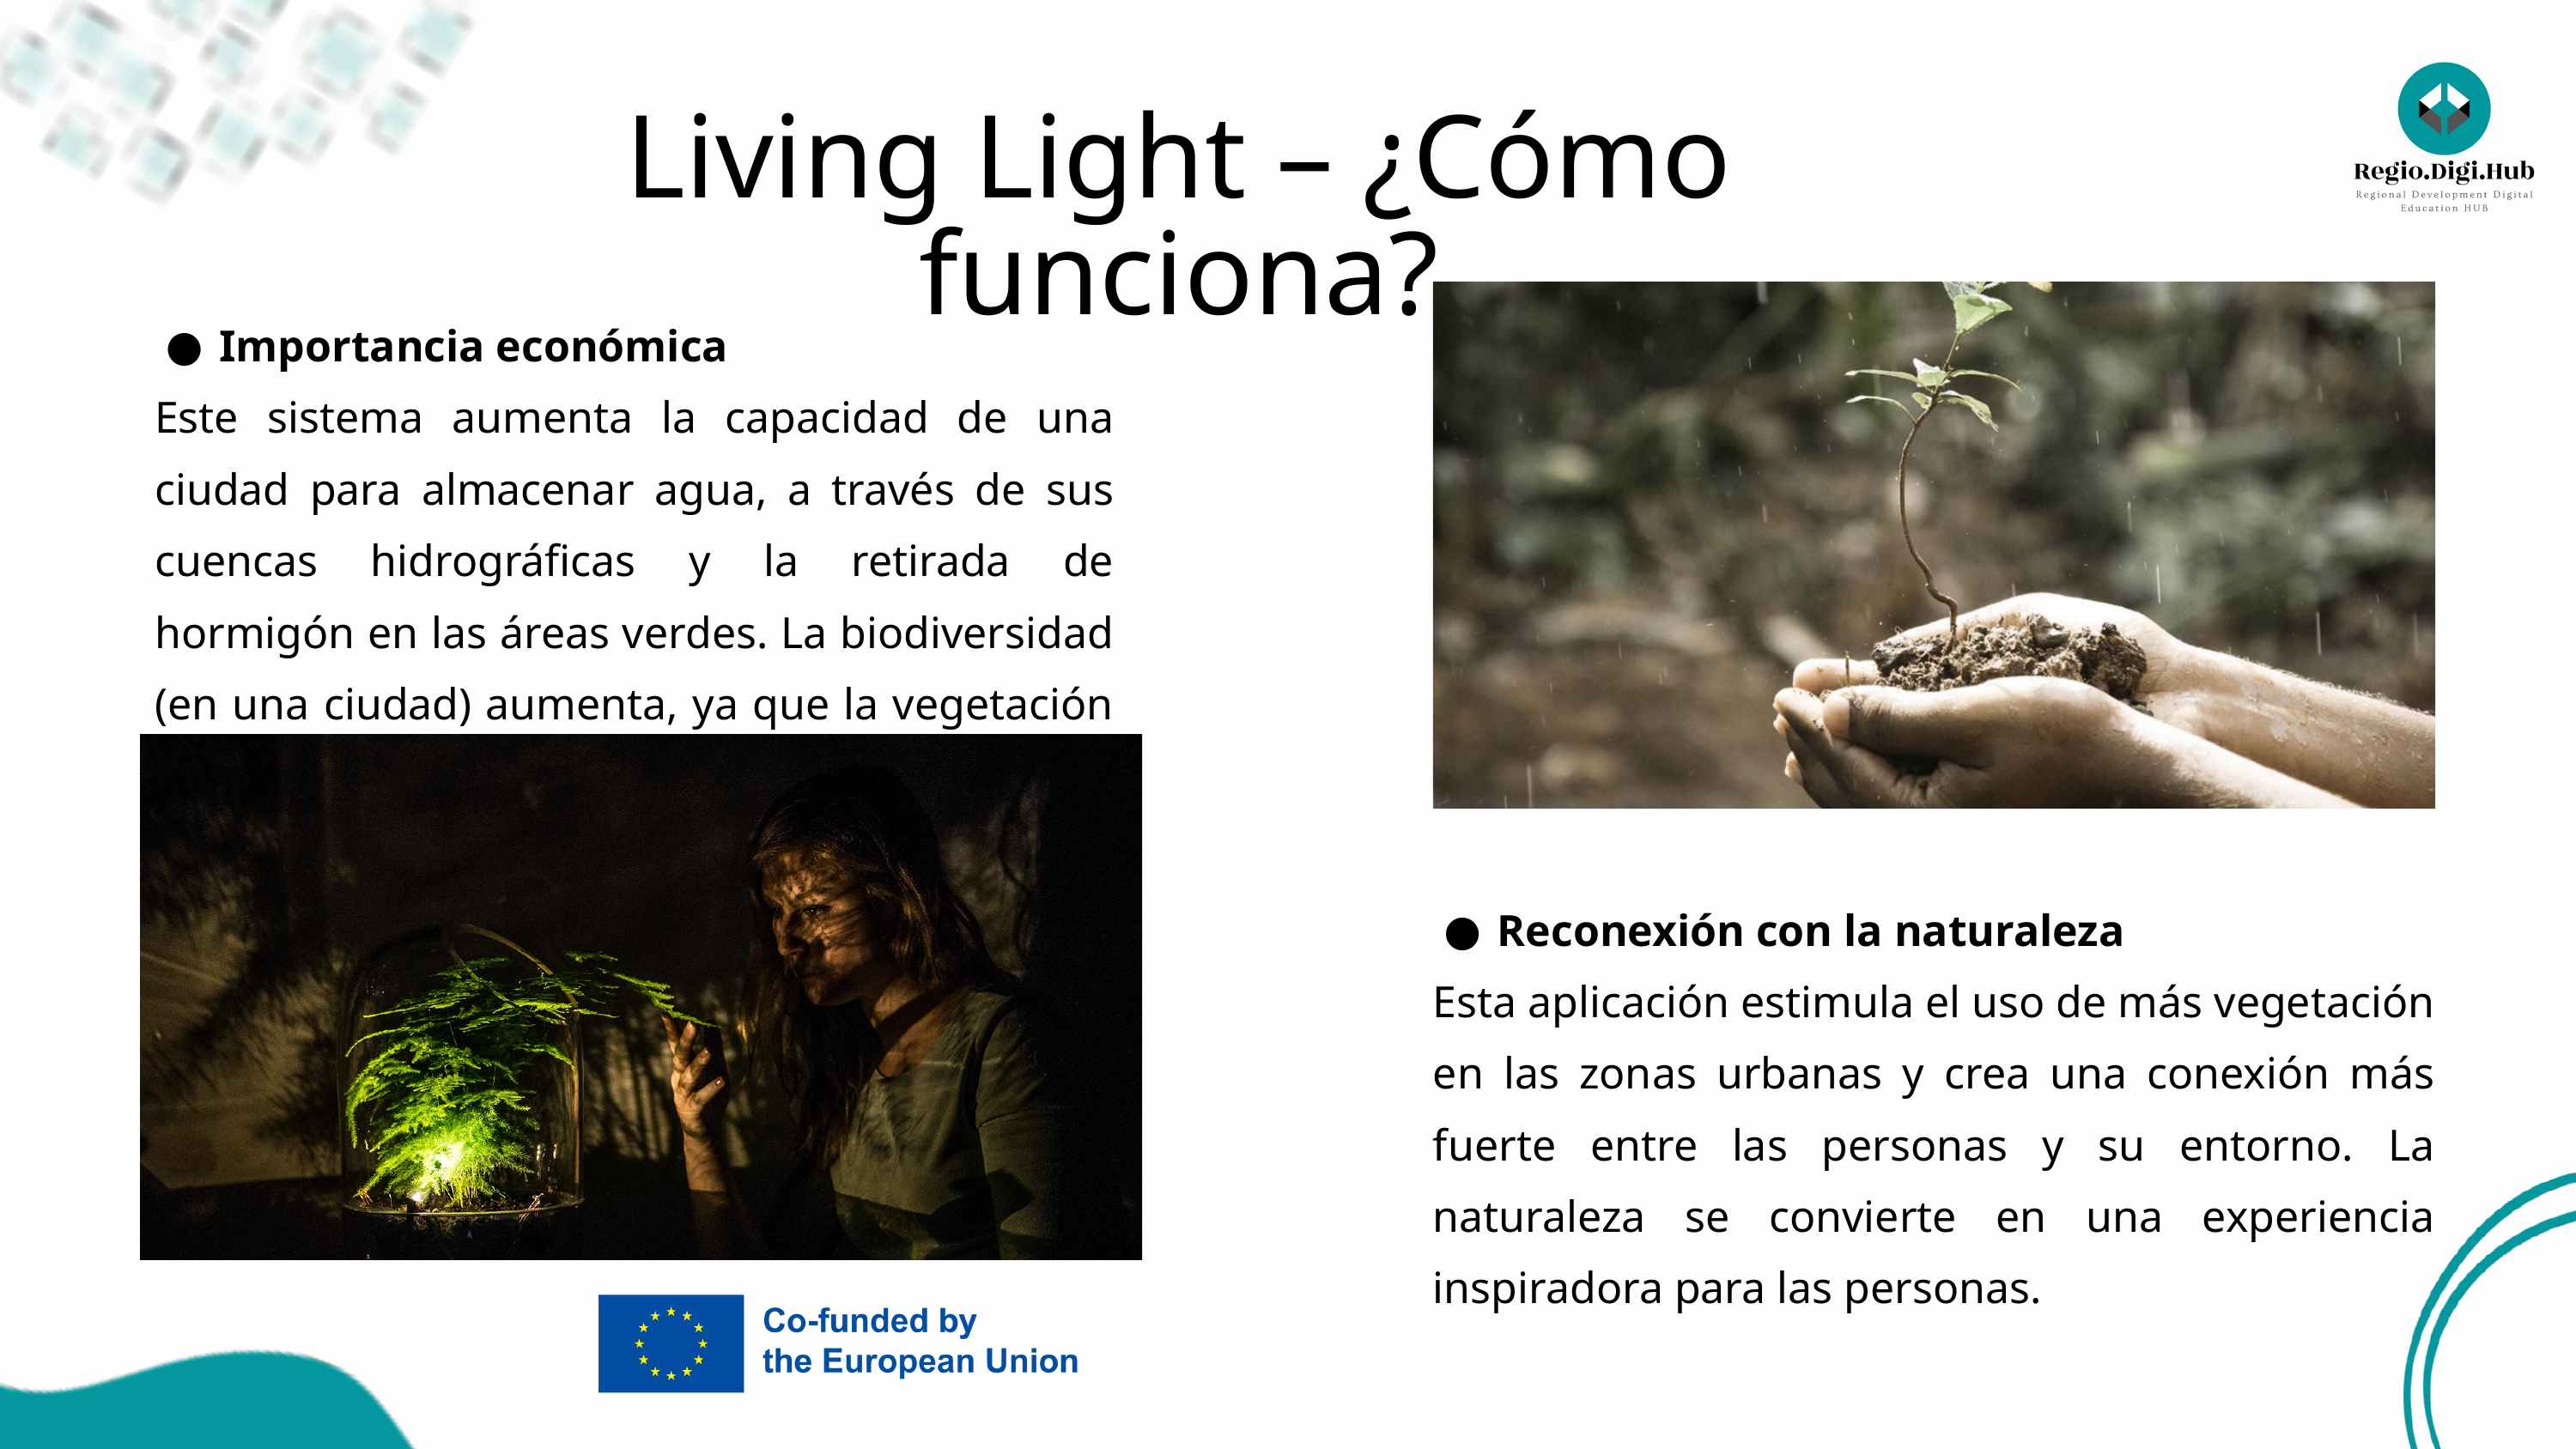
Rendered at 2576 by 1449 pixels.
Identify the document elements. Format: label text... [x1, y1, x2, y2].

picture [2312, 0, 2576, 264]
picture [0, 0, 481, 297]
text_box Living Light – ¿Cómo funciona? [377, 104, 1981, 295]
picture [0, 733, 1143, 1449]
picture [2340, 1132, 2576, 1449]
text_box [155, 298, 2436, 1248]
picture [1432, 282, 2436, 809]
